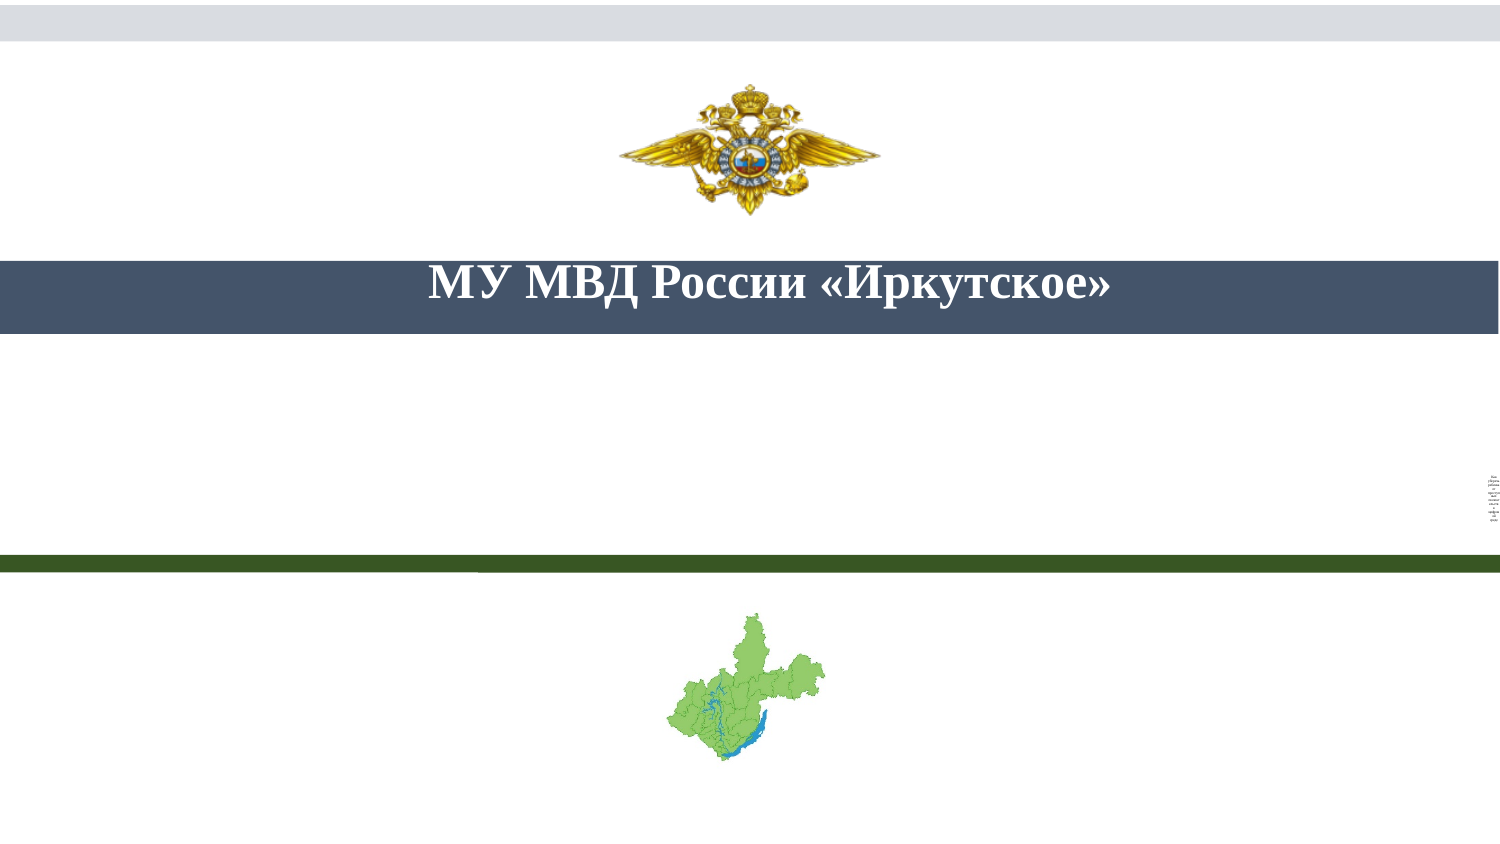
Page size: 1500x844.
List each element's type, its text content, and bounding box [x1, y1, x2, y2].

picture [662, 605, 826, 769]
text_box МУ МВД России «Иркутское» [0, 240, 1128, 297]
picture [607, 83, 892, 216]
title Как уберечь ребенка от преступных посягательств в цифровой среде [0, 297, 1500, 522]
